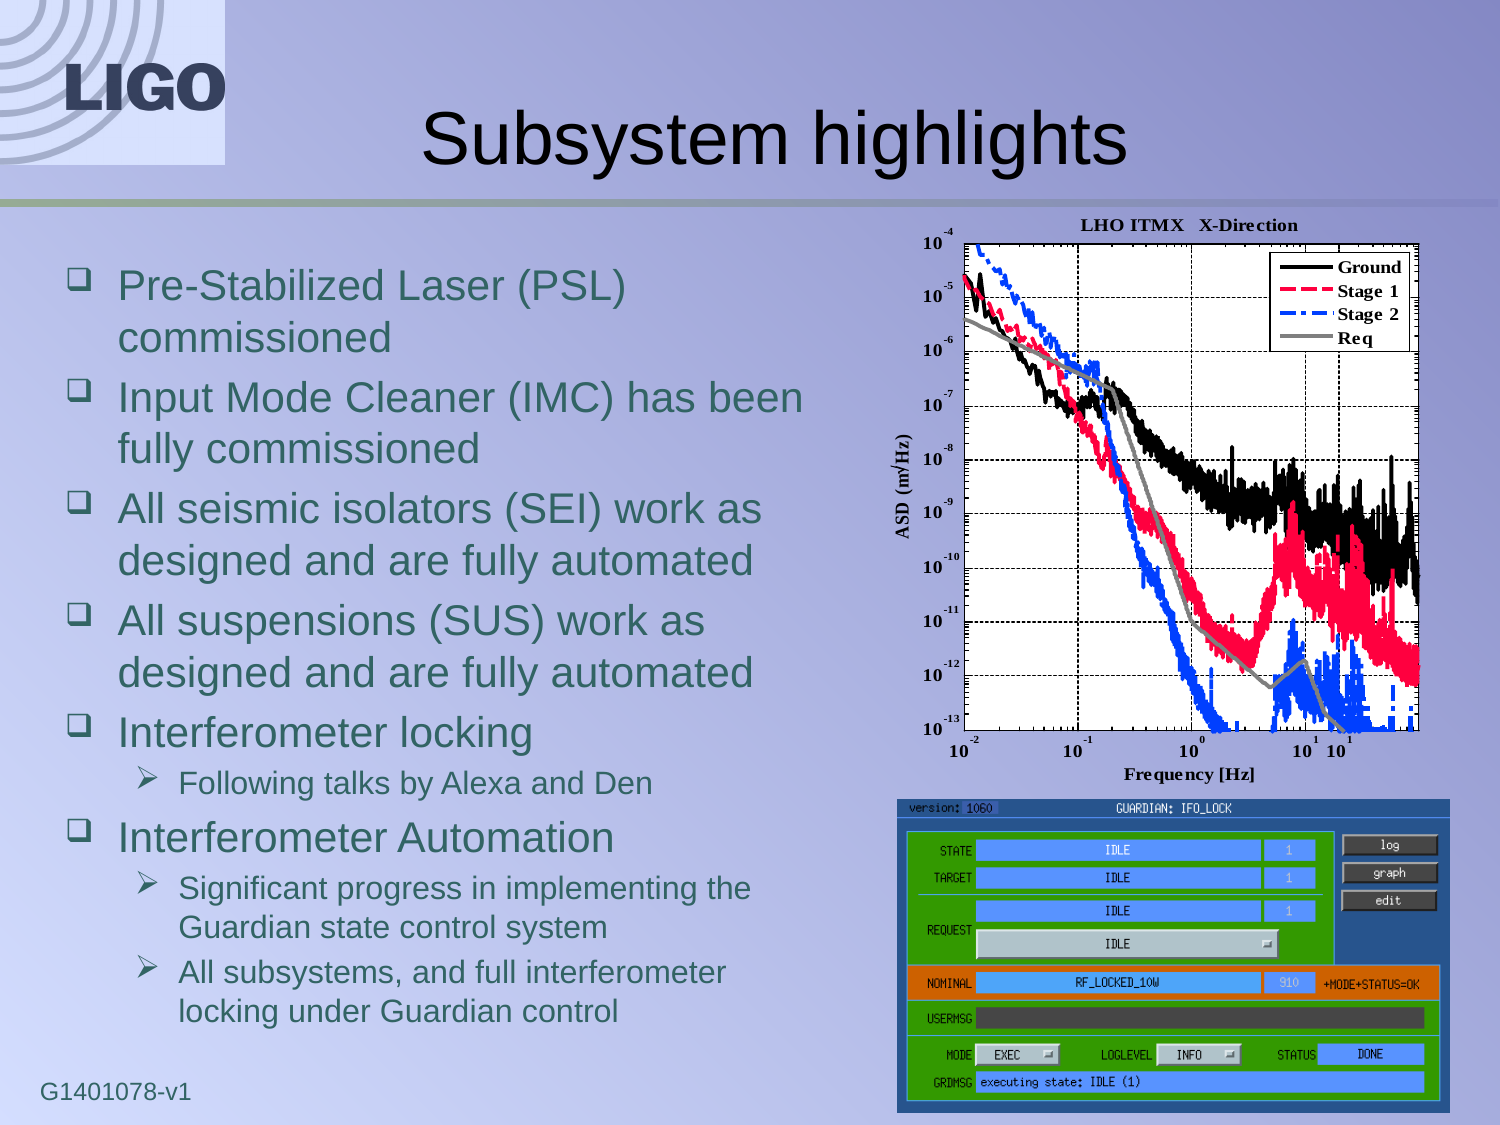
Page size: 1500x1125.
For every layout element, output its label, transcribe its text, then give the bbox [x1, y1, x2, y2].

title Subsystem highlights [262, 37, 1288, 188]
picture [897, 798, 1451, 1113]
picture [887, 199, 1476, 797]
list Pre-Stabilized Laser (PSL) commissioned Input Mode Cleaner (IMC) has been fully commissioned All seismic isolators (SEI) work as designed and are fully automated All suspensions (SUS) work as designed and are fully automated Interferometer locking Following talks by Alexa and Den Interferometer Automation Significant progress in implementing the Guardian state control system All subsystems, and full interferometer locking under Guardian control [49, 249, 851, 1038]
